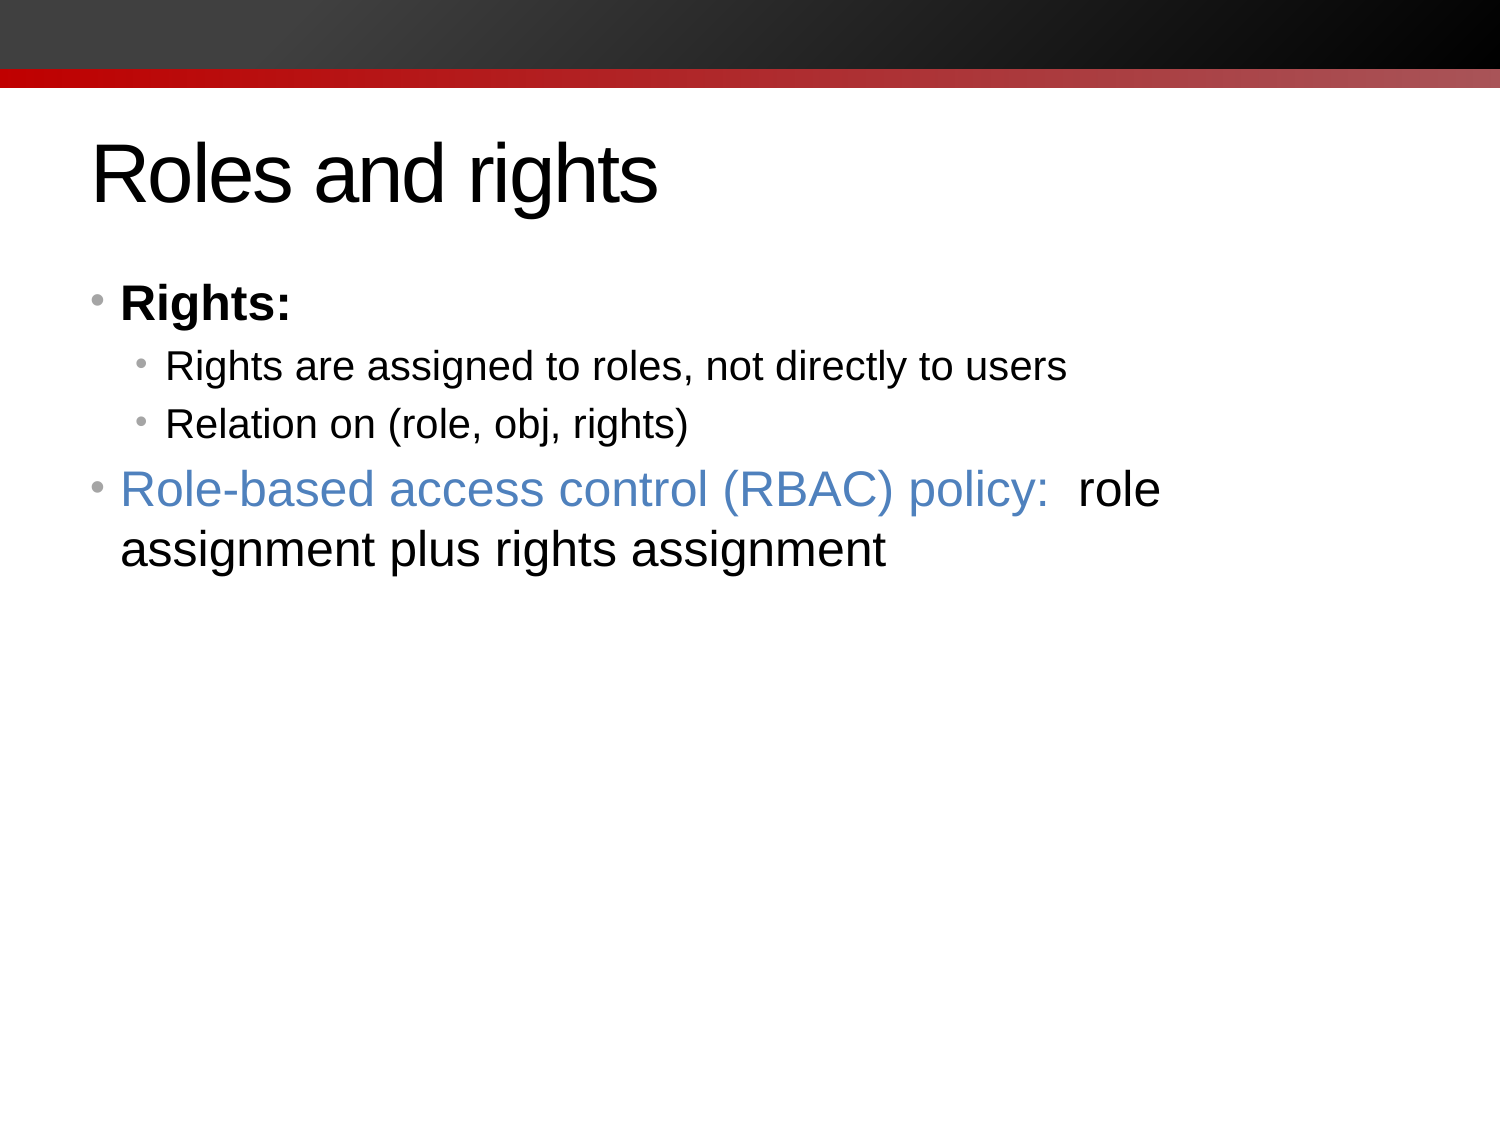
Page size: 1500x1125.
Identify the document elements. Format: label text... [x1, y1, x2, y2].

list Rights: Rights are assigned to roles, not directly to users Relation on (role, obj, rights) Role-based access control (RBAC) policy: role assignment plus rights assignment [75, 262, 1425, 1063]
title Roles and rights [75, 87, 1425, 250]
